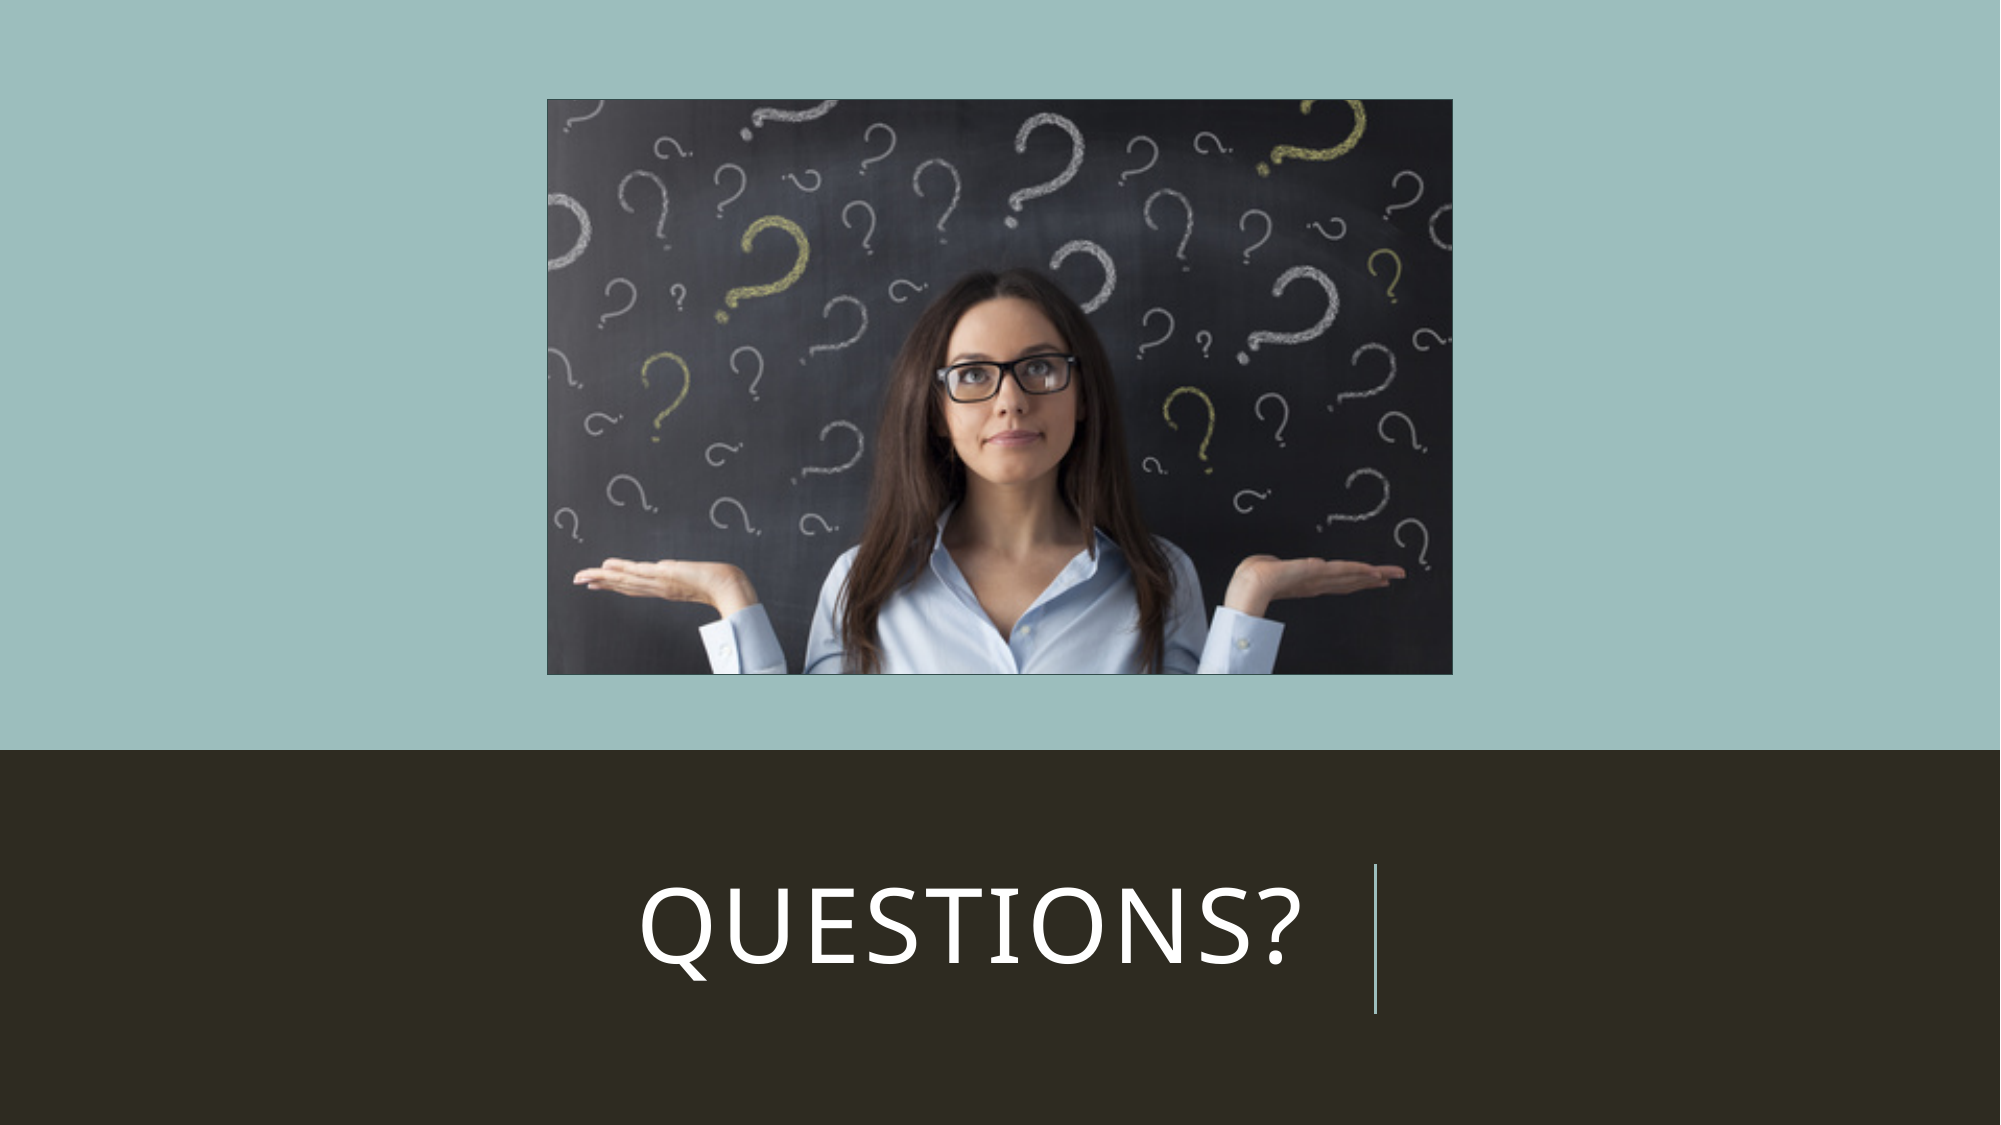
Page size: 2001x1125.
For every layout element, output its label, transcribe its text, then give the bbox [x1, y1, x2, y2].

picture [547, 98, 1453, 675]
title Questions? [75, 813, 1350, 1054]
